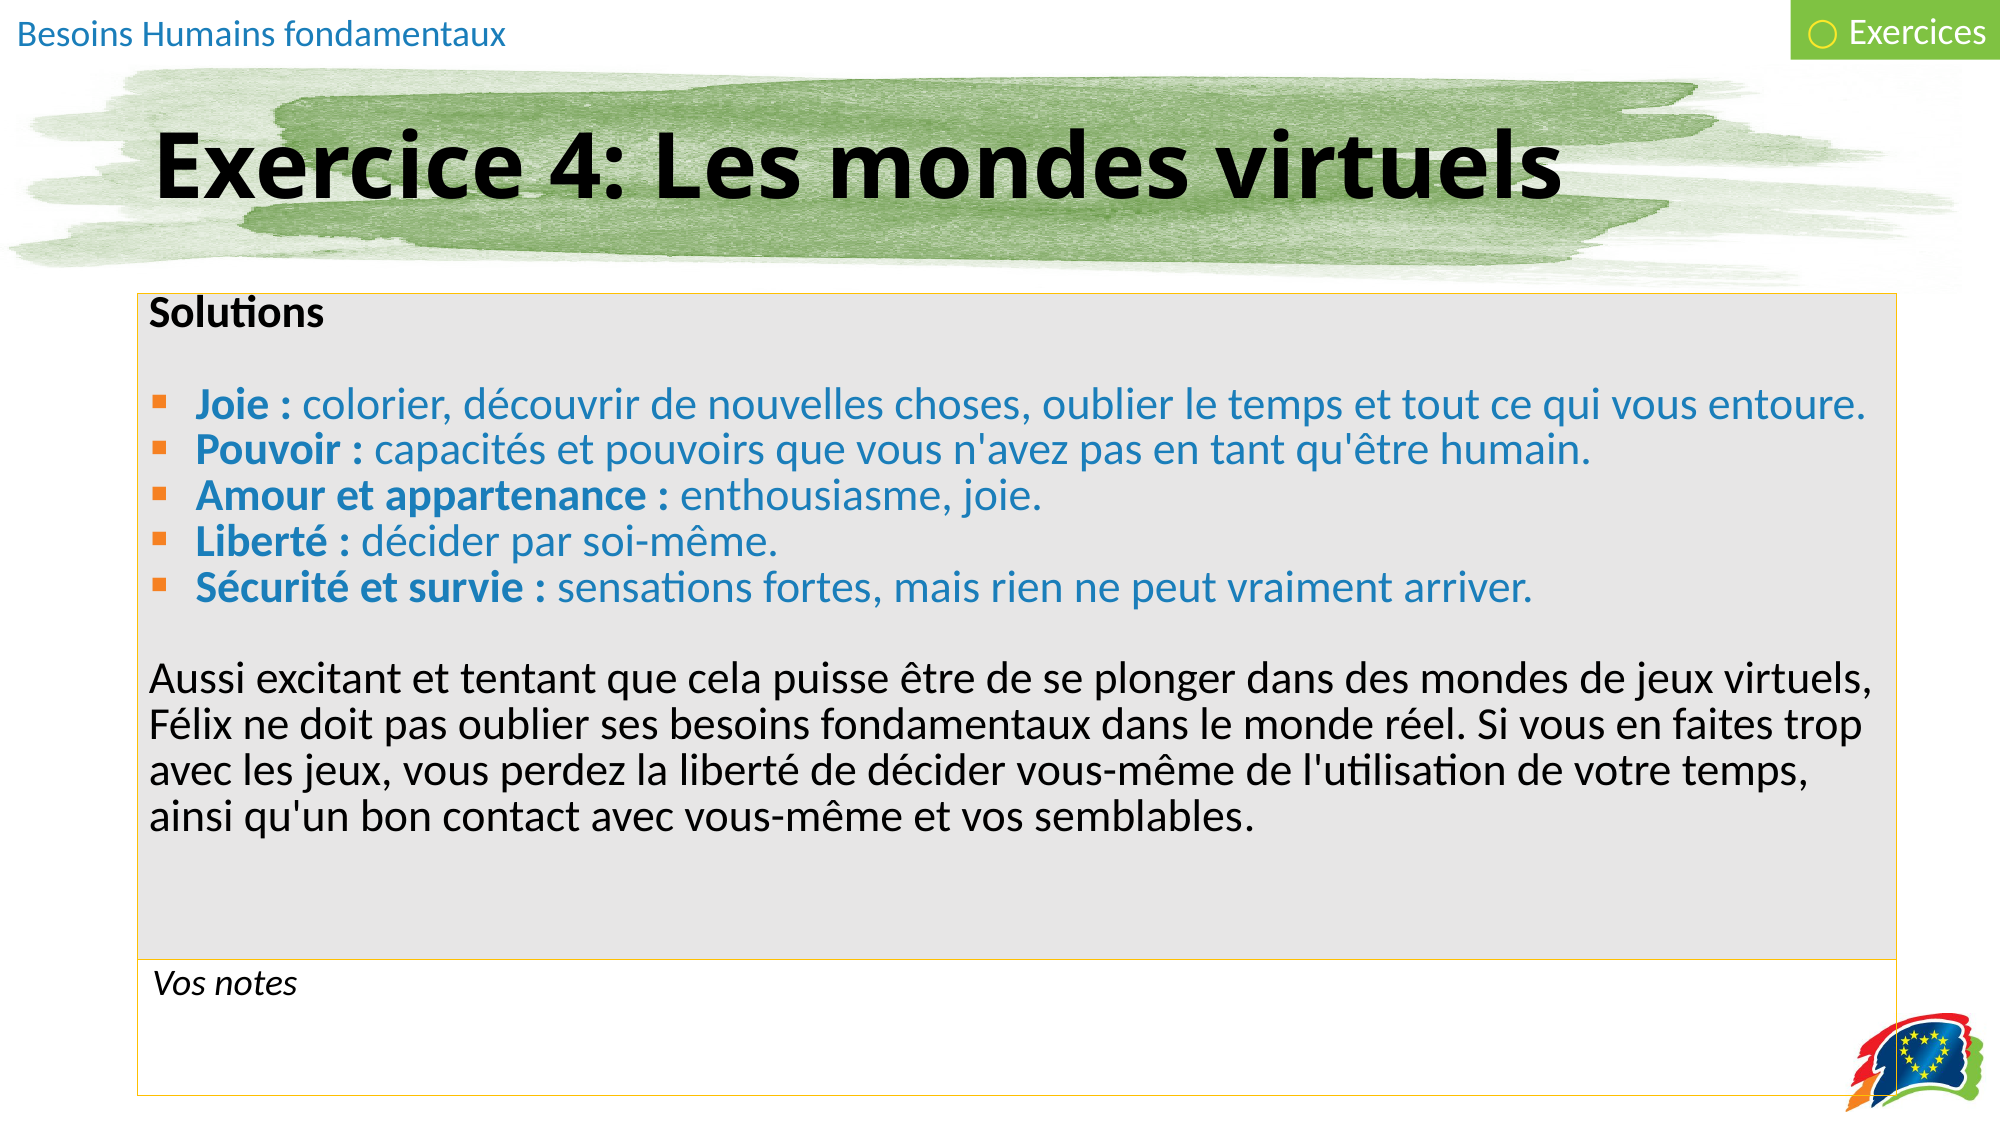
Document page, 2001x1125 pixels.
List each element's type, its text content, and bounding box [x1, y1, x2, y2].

picture [1845, 1013, 1987, 1112]
table_header Solutions Joie : colorier, découvrir de nouvelles choses, oublier le temps et tout ce qui vous entoure. Pouvoir : capacités et pouvoirs que vous n'avez pas en tant qu'être humain. Amour et appartenance : enthousiasme, joie. Liberté : décider par soi-même. Sécurité et survie : sensations fortes, mais rien ne peut vraiment arriver. Aussi excitant et tentant que cela puisse être de se plonger dans des mondes de jeux virtuels, Félix ne doit pas oublier ses besoins fondamentaux dans le monde réel. Si vous en faites trop avec les jeux, vous perdez la liberté de décider vous-même de l'utilisation de votre temps, ainsi qu'un bon contact avec vous-même et vos semblables. [138, 294, 1896, 959]
picture [0, 64, 1962, 294]
title Exercice 4: Les mondes virtuels [137, 59, 1863, 64]
text_box ○ Exercices [1790, 0, 2000, 60]
table_cell Vos notes [138, 960, 1896, 1095]
